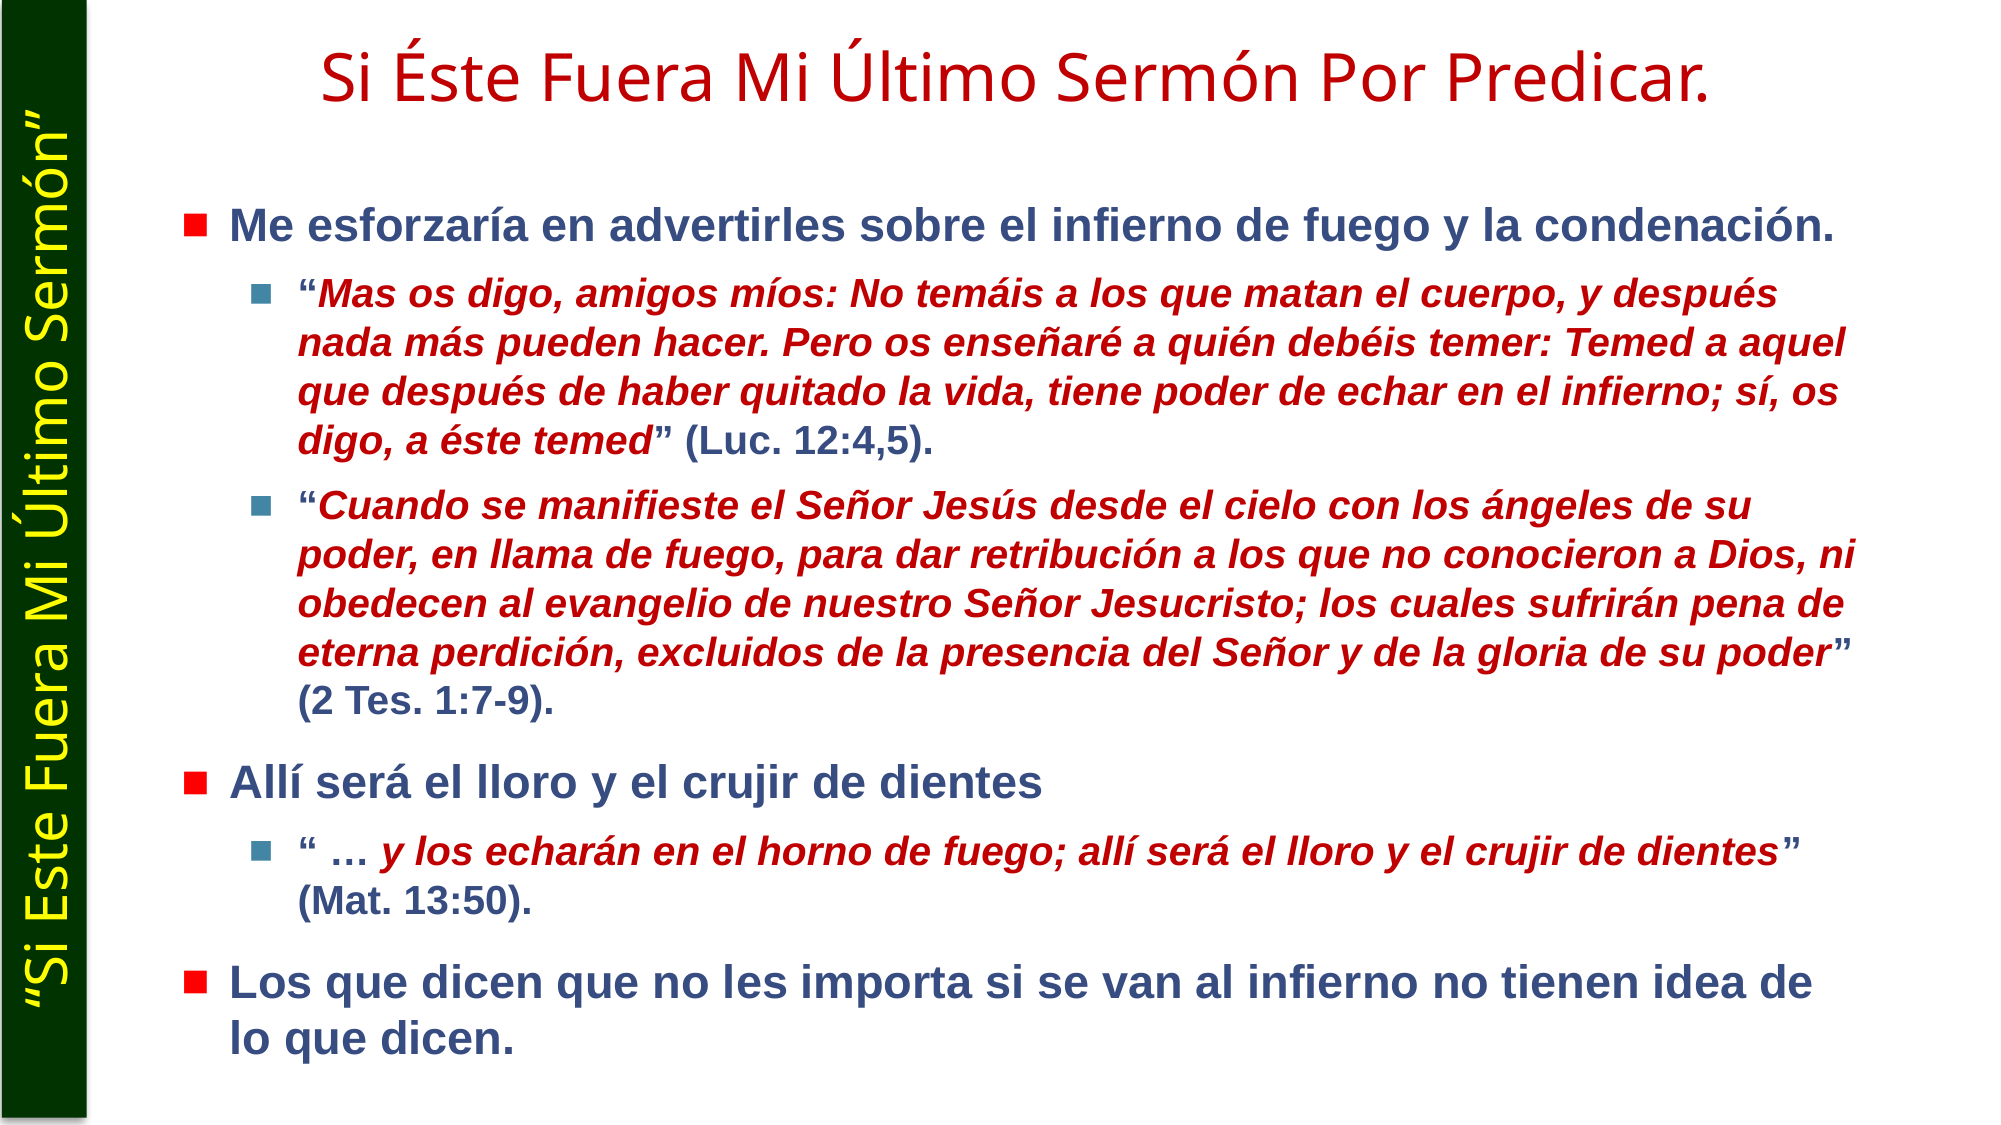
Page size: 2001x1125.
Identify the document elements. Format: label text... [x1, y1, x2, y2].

text_box “Si Este Fuera Mi Último Sermón” [1, 0, 87, 1118]
list Me esforzaría en advertirles sobre el infierno de fuego y la condenación. “Mas os digo, amigos míos: No temáis a los que matan el cuerpo, y después nada más pueden hacer. Pero os enseñaré a quién debéis temer: Temed a aquel que después de haber quitado la vida, tiene poder de echar en el infierno; sí, os digo, a éste temed” (Luc. 12:4,5). “Cuando se manifieste el Señor Jesús desde el cielo con los ángeles de su poder, en llama de fuego, para dar retribución a los que no conocieron a Dios, ni obedecen al evangelio de nuestro Señor Jesucristo; los cuales sufrirán pena de eterna perdición, excluidos de la presencia del Señor y de la gloria de su poder” (2 Tes. 1:7-9). Allí será el lloro y el crujir de dientes “ … y los echarán en el horno de fuego; allí será el lloro y el crujir de dientes” (Mat. 13:50). Los que dicen que no les importa si se van al infierno no tienen idea de lo que dicen. [161, 184, 1886, 1083]
title Si Éste Fuera Mi Último Sermón Por Predicar. [183, 12, 1850, 126]
